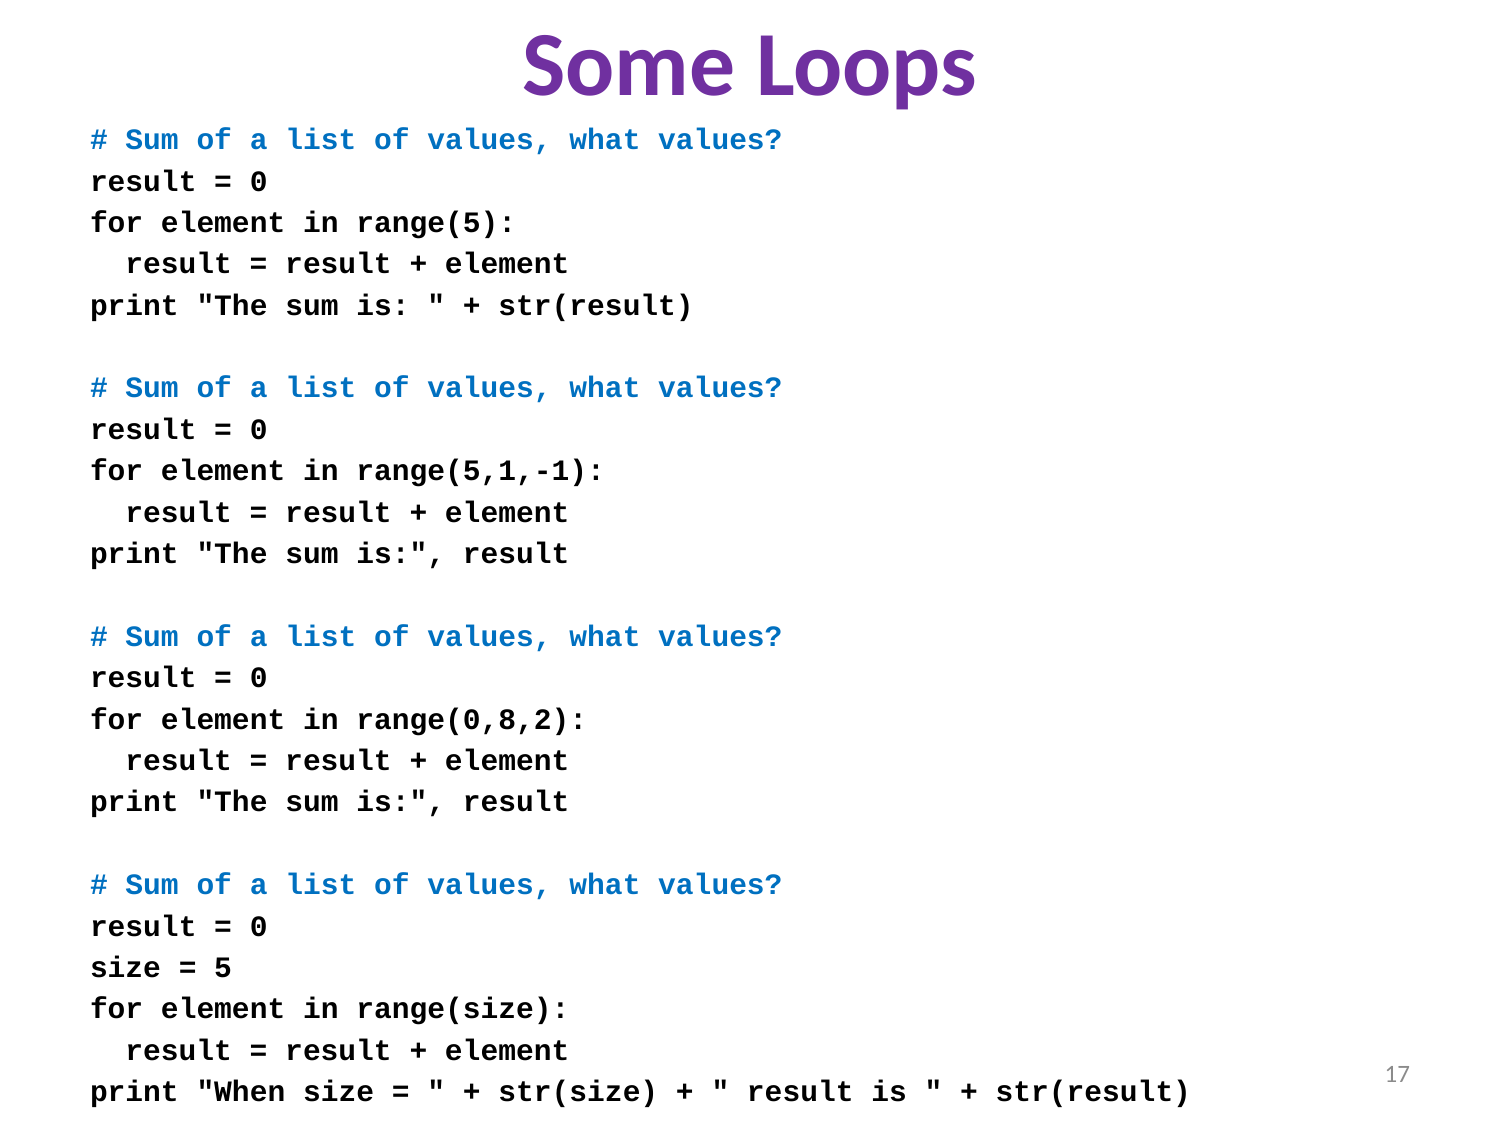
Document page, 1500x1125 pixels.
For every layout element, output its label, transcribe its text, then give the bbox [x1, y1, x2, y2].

list # Sum of a list of values, what values? result = 0 for element in range(5): result = result + element print "The sum is: " + str(result) # Sum of a list of values, what values? result = 0 for element in range(5,1,-1): result = result + element print "The sum is:", result # Sum of a list of values, what values? result = 0 for element in range(0,8,2): result = result + element print "The sum is:", result # Sum of a list of values, what values? result = 0 size = 5 for element in range(size): result = result + element print "When size = " + str(size) + " result is " + str(result) [75, 112, 1500, 1125]
slide_number 17 [1074, 1042, 1425, 1103]
title Some Loops [75, 0, 1425, 112]
